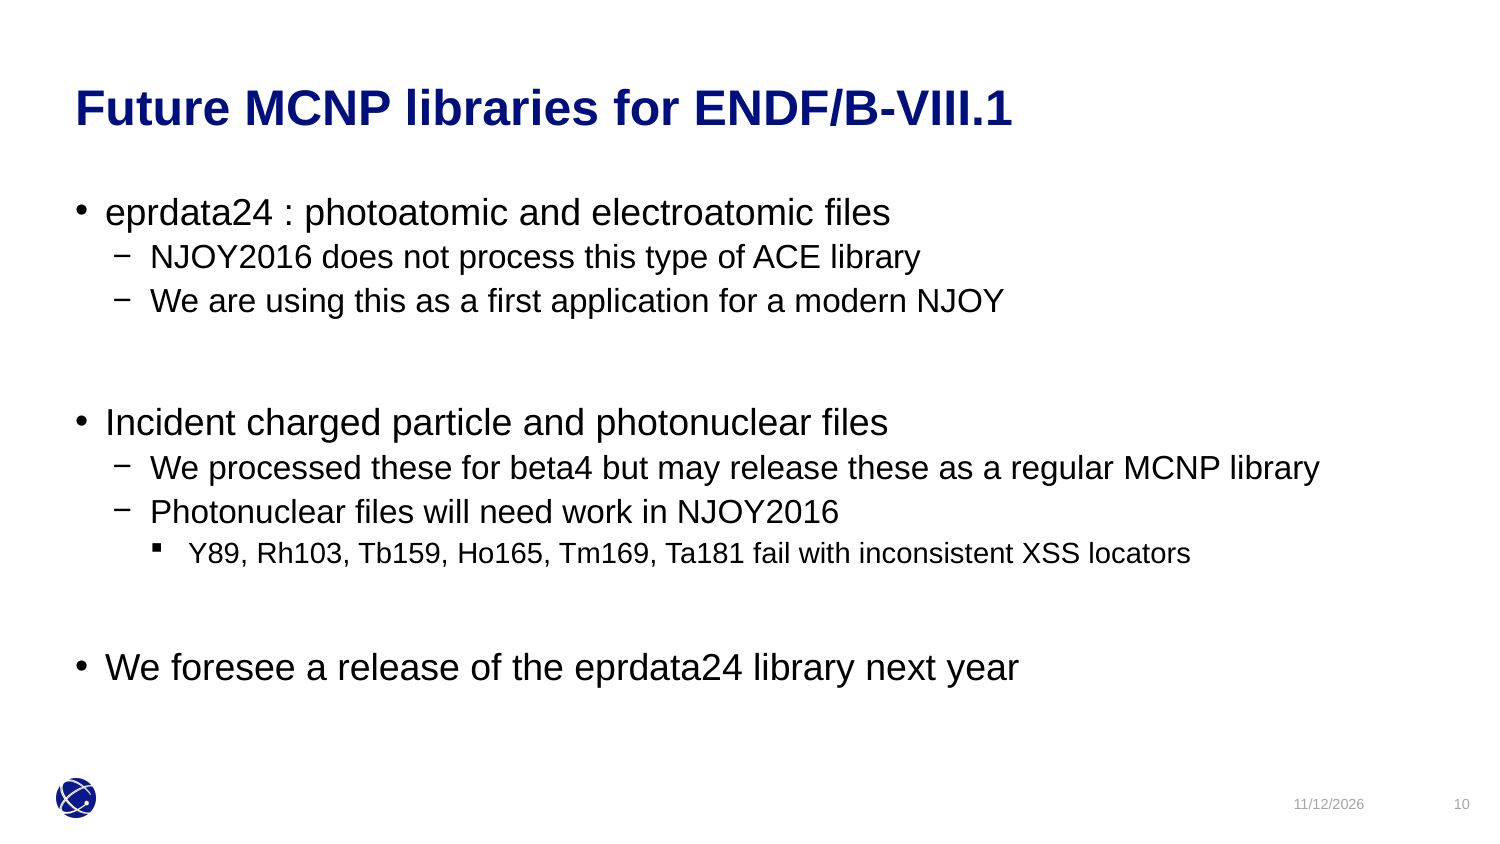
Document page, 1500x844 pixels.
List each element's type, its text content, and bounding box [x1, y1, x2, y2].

list Future MCNP libraries for ENDF/B-VIII.1 [75, 75, 1425, 185]
picture [53, 775, 99, 821]
list eprdata24 : photoatomic and electroatomic files NJOY2016 does not process this type of ACE library We are using this as a first application for a modern NJOY Incident charged particle and photonuclear files We processed these for beta4 but may release these as a regular MCNP library Photonuclear files will need work in NJOY2016 Y89, Rh103, Tb159, Ho165, Tm169, Ta181 fail with inconsistent XSS locators We foresee a release of the eprdata24 library next year [75, 187, 1425, 712]
